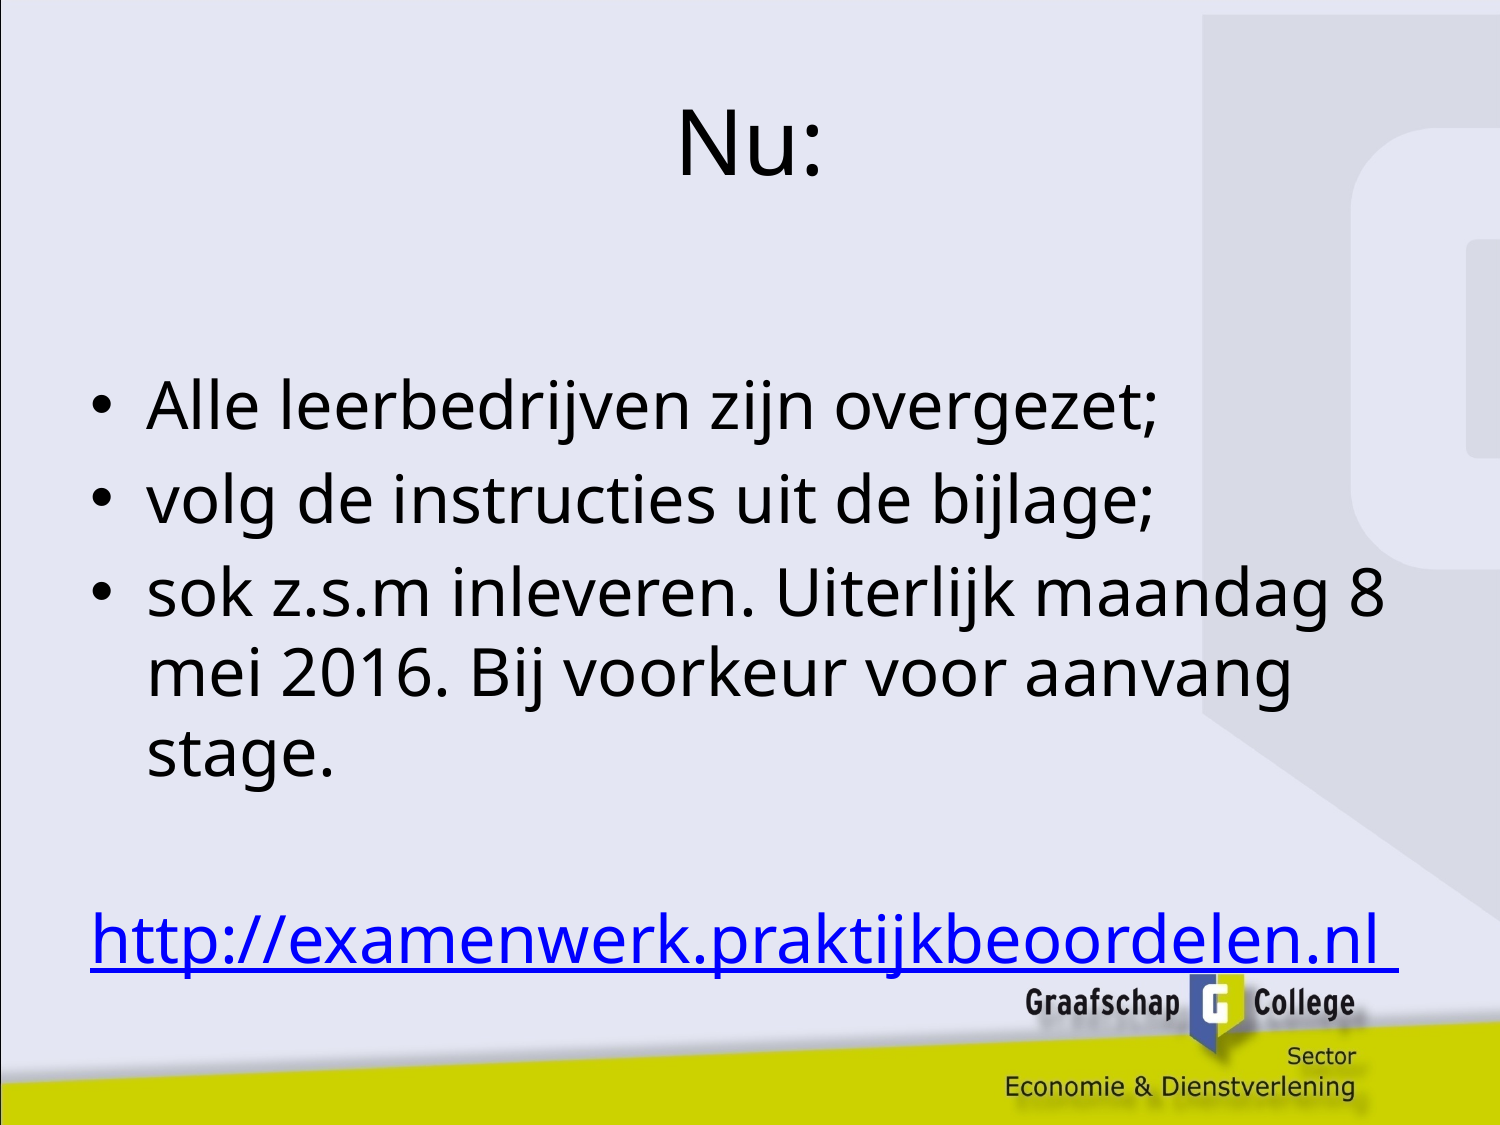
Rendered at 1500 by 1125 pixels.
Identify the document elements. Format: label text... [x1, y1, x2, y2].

list Alle leerbedrijven zijn overgezet; volg de instructies uit de bijlage; sok z.s.m inleveren. Uiterlijk maandag 8 mei 2016. Bij voorkeur voor aanvang stage. http://examenwerk.praktijkbeoordelen.nl [74, 262, 1426, 1006]
title Nu: [74, 44, 1426, 233]
picture [0, 0, 1500, 1125]
